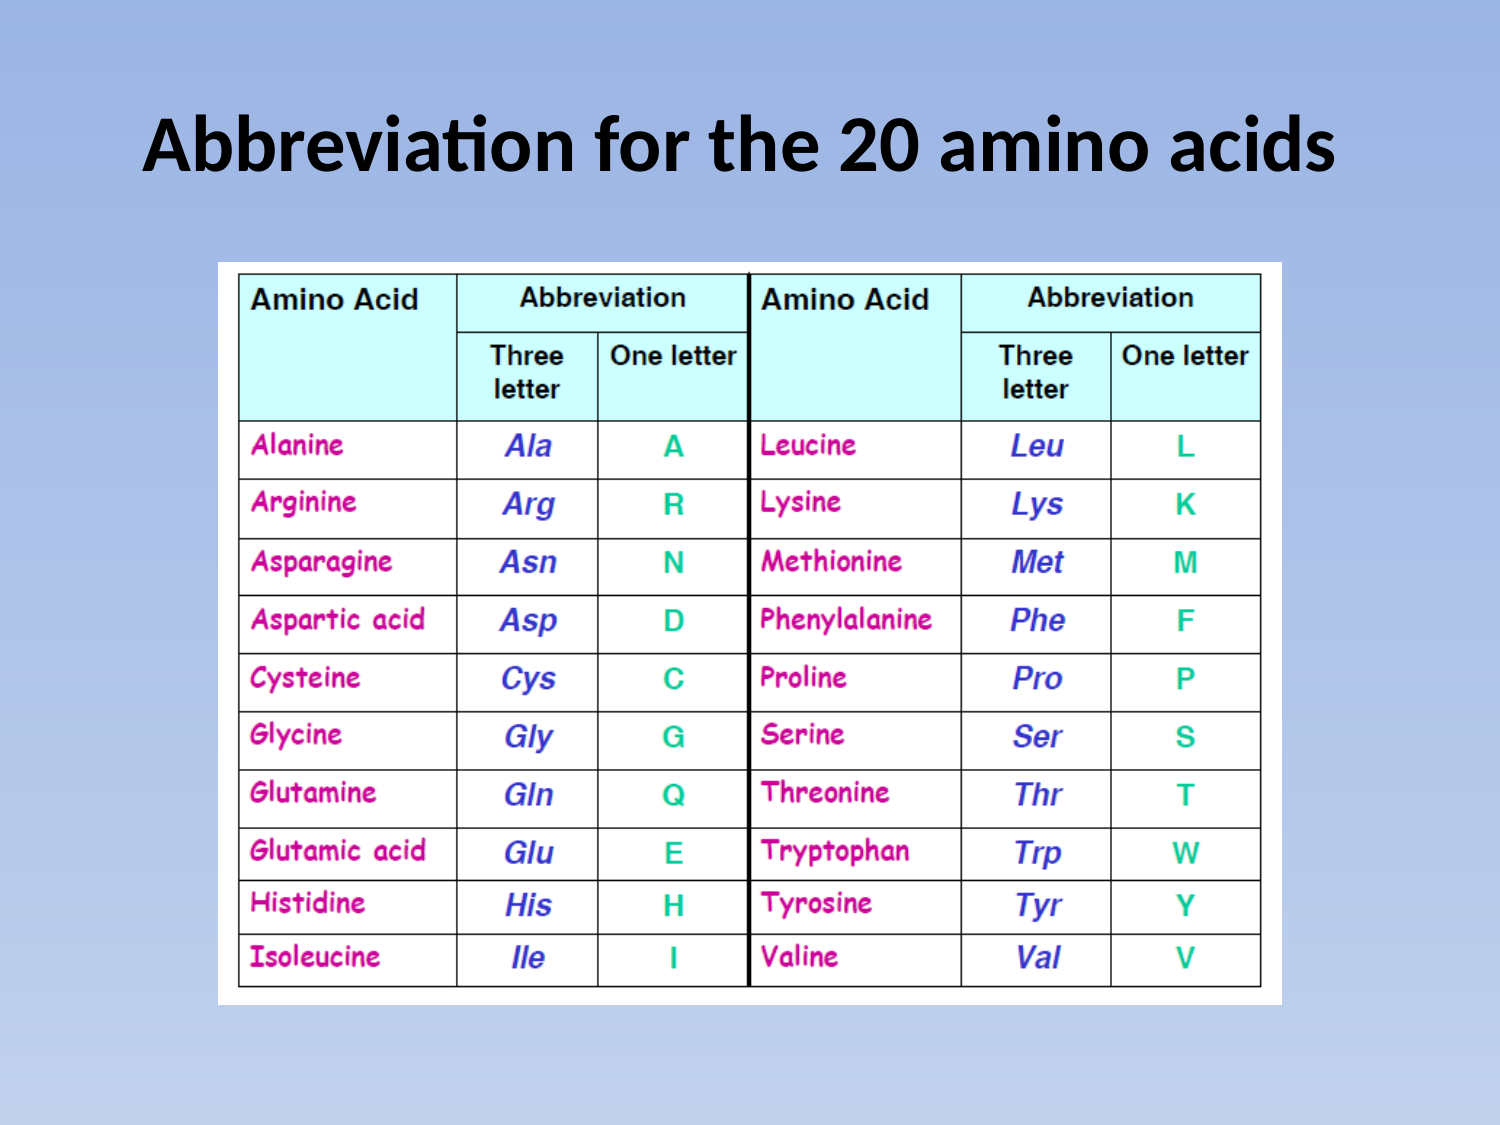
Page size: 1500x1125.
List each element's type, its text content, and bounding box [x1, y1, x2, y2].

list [217, 262, 1282, 1006]
title Abbreviation for the 20 amino acids [75, 45, 1425, 233]
